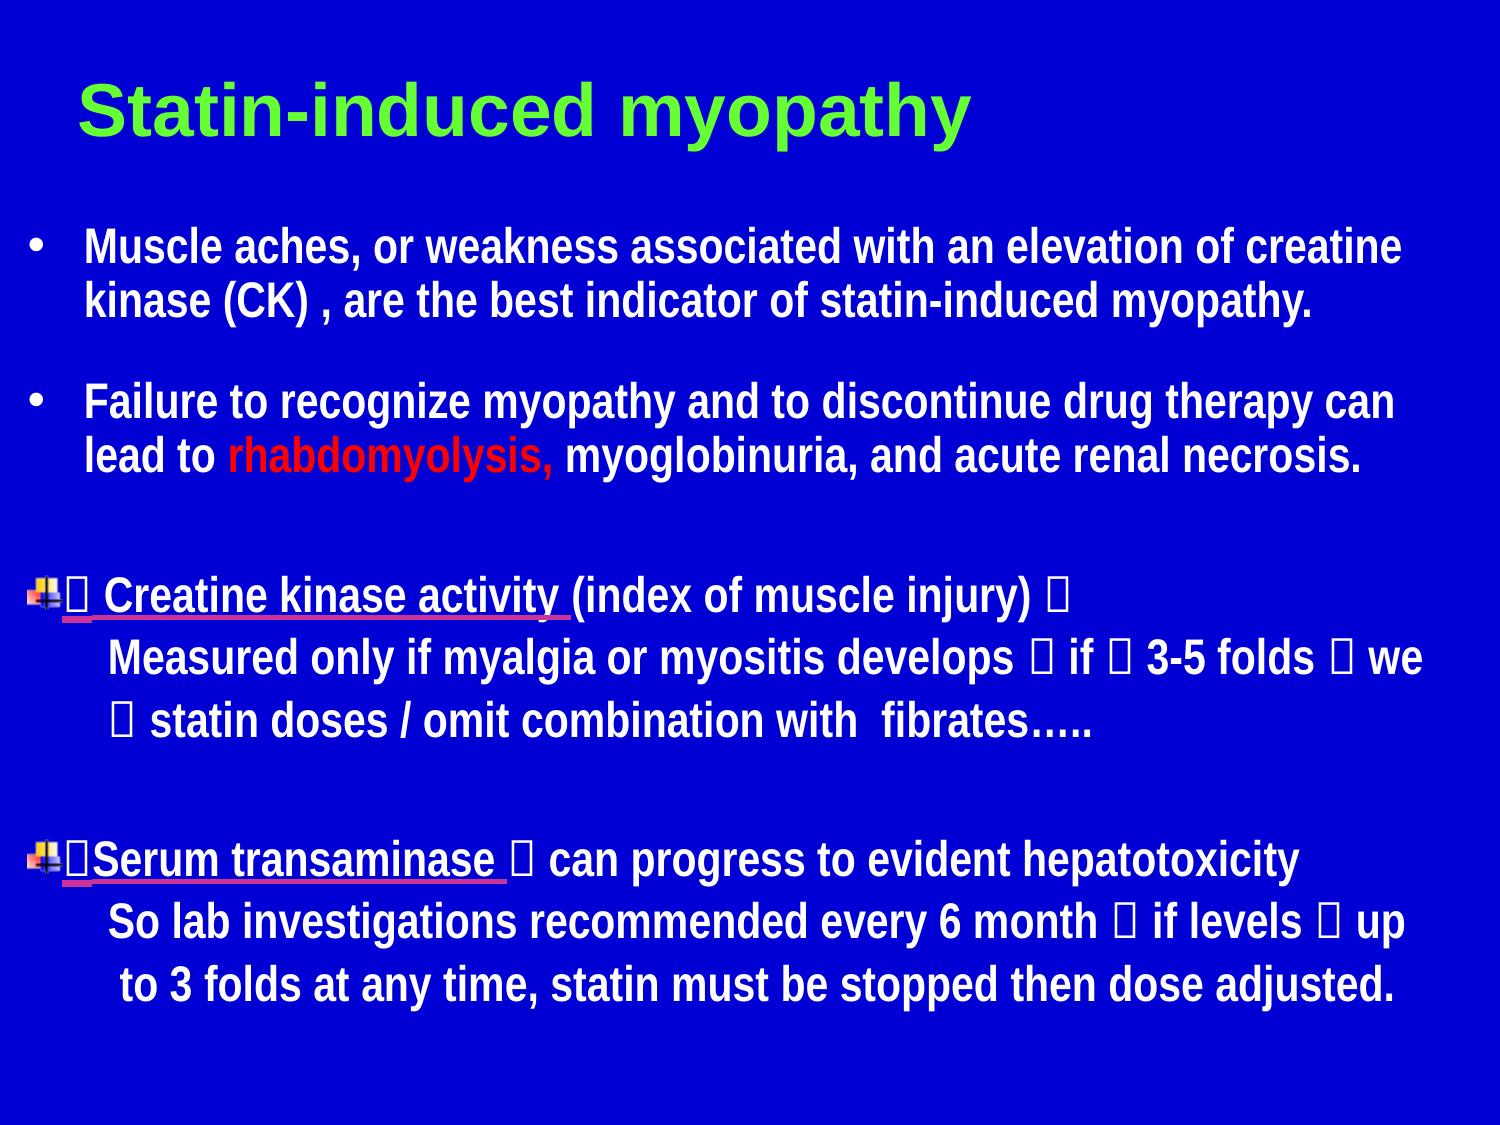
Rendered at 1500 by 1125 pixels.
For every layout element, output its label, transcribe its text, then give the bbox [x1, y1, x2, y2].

picture [27, 574, 63, 610]
picture [27, 838, 63, 874]
title Statin-induced myopathy [62, 12, 1338, 201]
list Muscle aches, or weakness associated with an elevation of creatine kinase (CK) , are the best indicator of statin-induced myopathy. Failure to recognize myopathy and to discontinue drug therapy can lead to rhabdomyolysis, myoglobinuria, and acute renal necrosis.  Creatine kinase activity (index of muscle injury)  Measured only if myalgia or myositis develops  if  3-5 folds  we  statin doses / omit combination with fibrates….. Serum transaminase  can progress to evident hepatotoxicity So lab investigations recommended every 6 month  if levels  up to 3 folds at any time, statin must be stopped then dose adjusted. [12, 212, 1500, 1076]
